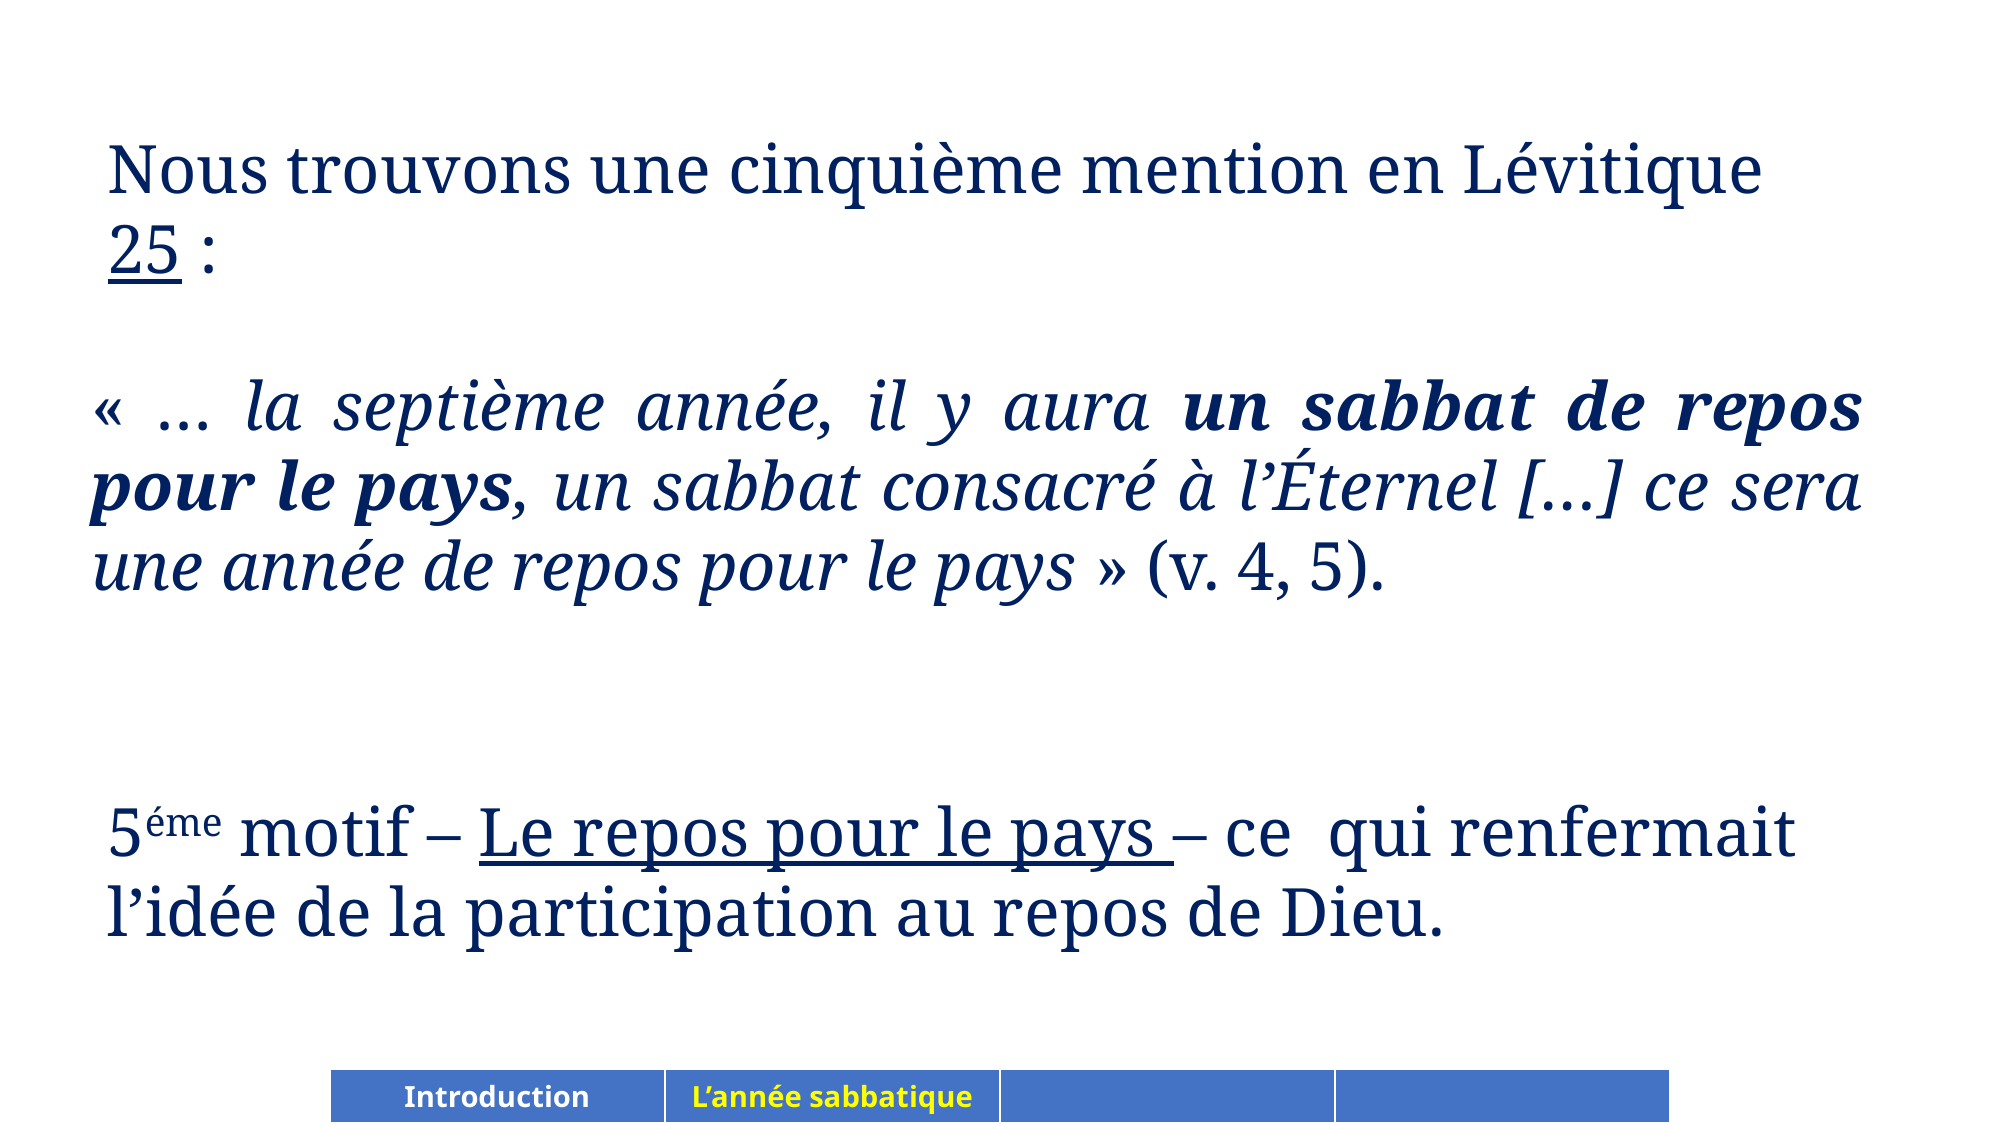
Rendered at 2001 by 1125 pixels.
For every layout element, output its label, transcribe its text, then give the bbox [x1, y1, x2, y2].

text_box Nous trouvons une cinquième mention en Lévitique 25 : [92, 119, 1896, 295]
table_header Introduction [331, 1070, 664, 1122]
table_header [1336, 1070, 1669, 1122]
table_header [1001, 1070, 1334, 1122]
text_box « … la septième année, il y aura un sabbat de repos pour le pays, un sabbat consacré à l’Éternel […] ce sera une année de repos pour le pays » (v. 4, 5). [76, 356, 1880, 611]
text_box 5éme motif – Le repos pour le pays – ce qui renfermait l’idée de la participation au repos de Dieu. [92, 782, 1863, 958]
table_header L’année sabbatique [666, 1070, 999, 1122]
